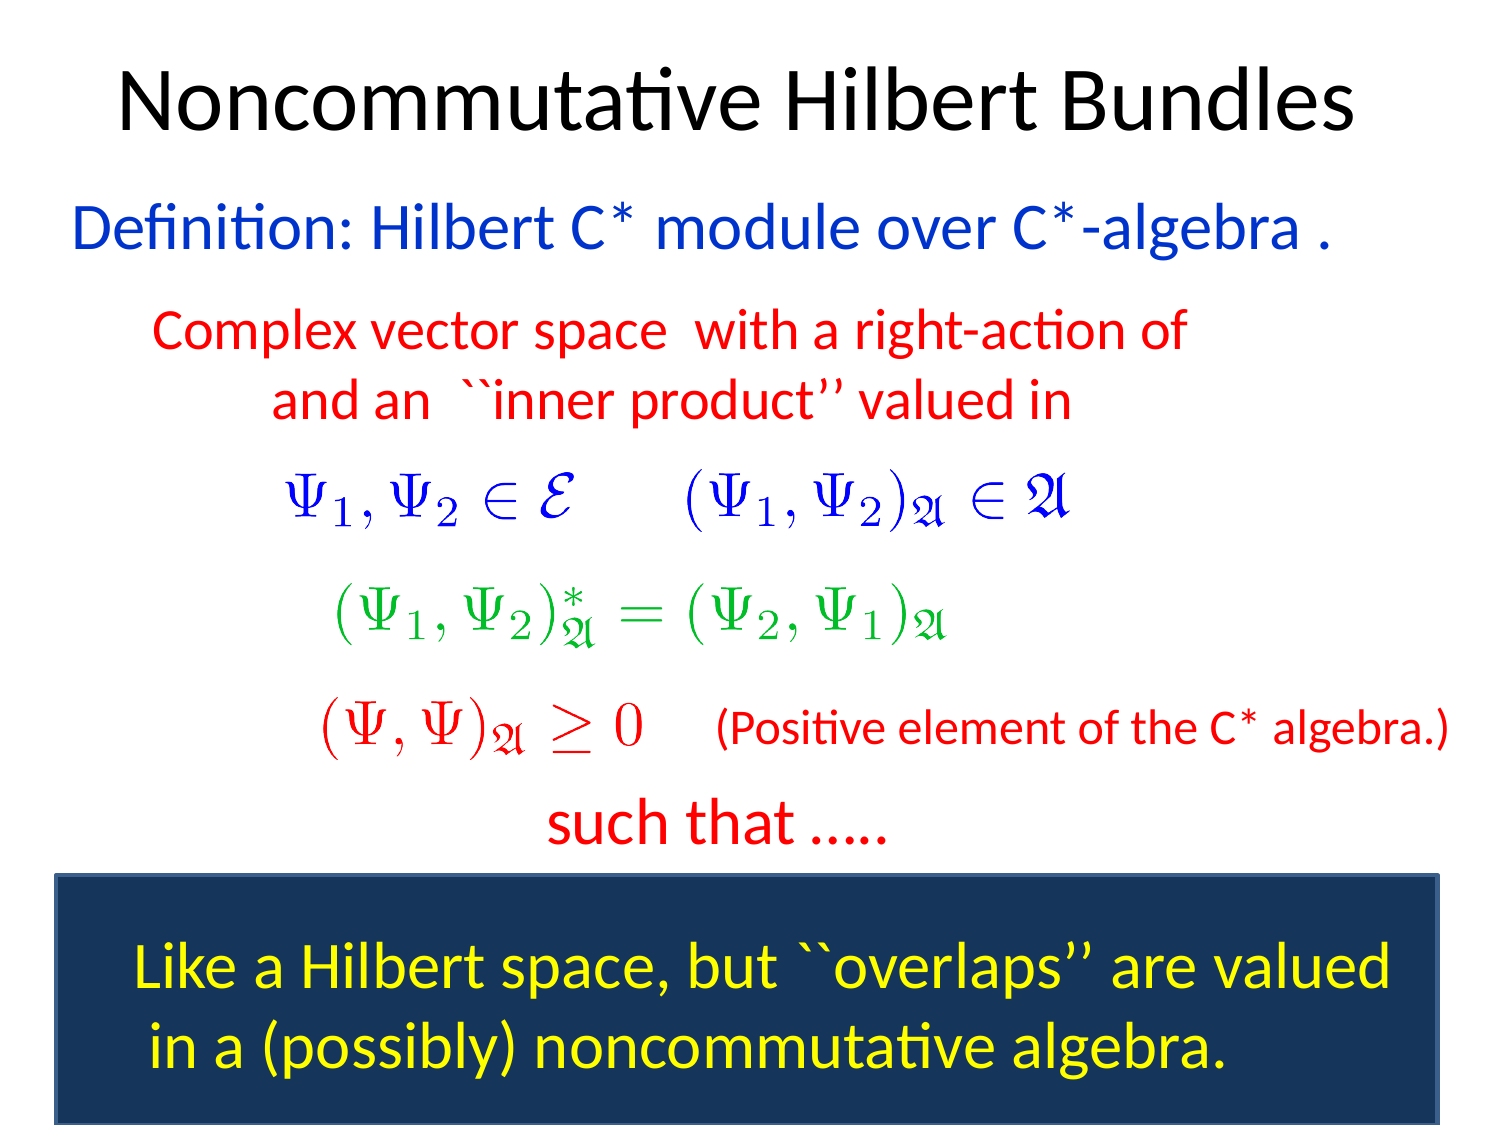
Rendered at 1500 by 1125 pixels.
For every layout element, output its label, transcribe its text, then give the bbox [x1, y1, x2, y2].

title Noncommutative Hilbert Bundles [62, 0, 1413, 188]
picture [337, 583, 947, 650]
text_box (Positive element of the C* algebra.) [699, 687, 1500, 762]
picture [323, 697, 643, 760]
text_box such that ….. [531, 770, 944, 865]
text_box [55, 874, 1469, 1125]
picture [285, 472, 574, 529]
picture [687, 469, 1071, 532]
